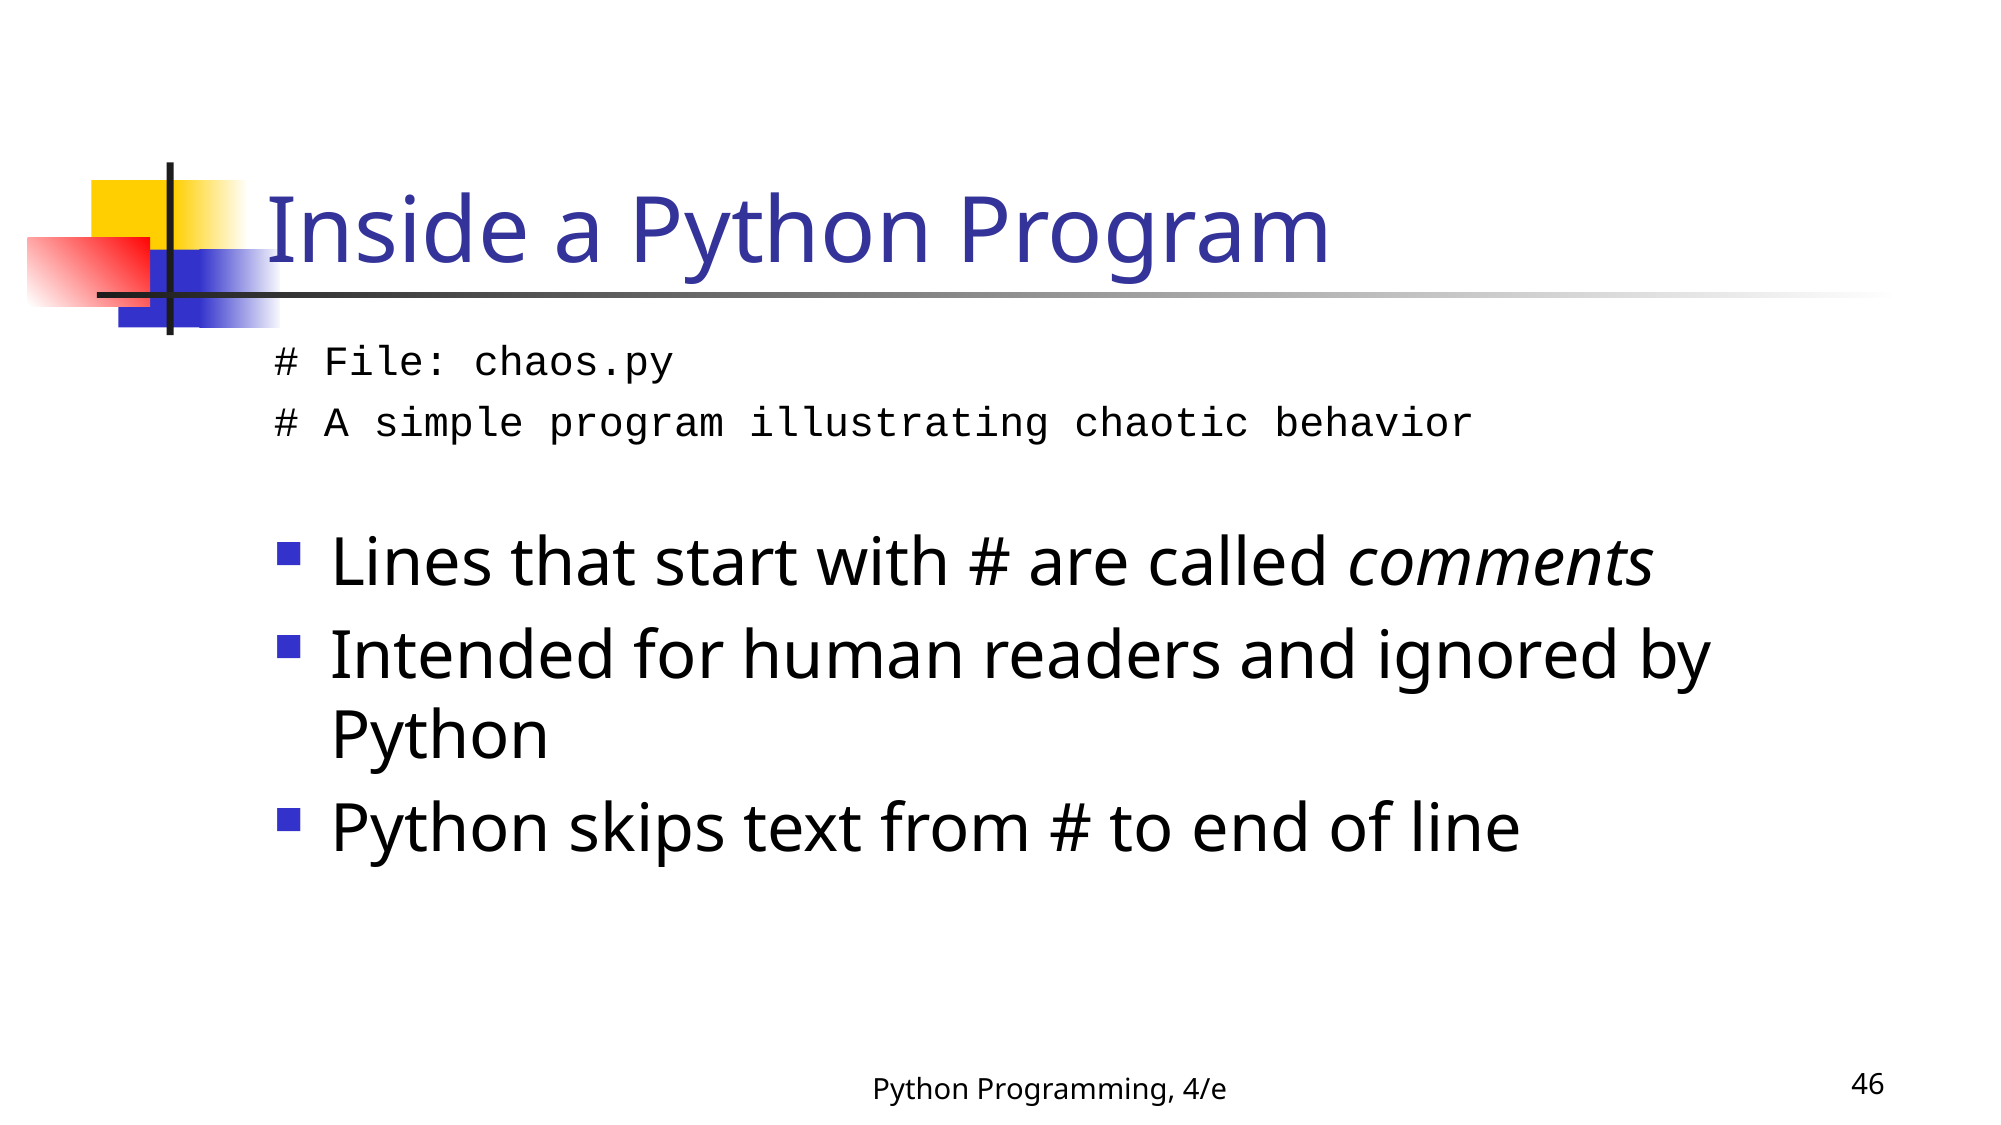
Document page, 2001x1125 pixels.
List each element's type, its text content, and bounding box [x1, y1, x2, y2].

list # File: chaos.py # A simple program illustrating chaotic behavior Lines that start with # are called comments Intended for human readers and ignored by Python Python skips text from # to end of line [258, 331, 1959, 1006]
title Inside a Python Program [251, 101, 1957, 289]
slide_number 46 [1483, 1037, 1901, 1113]
footer Python Programming, 4/e [733, 1037, 1367, 1113]
